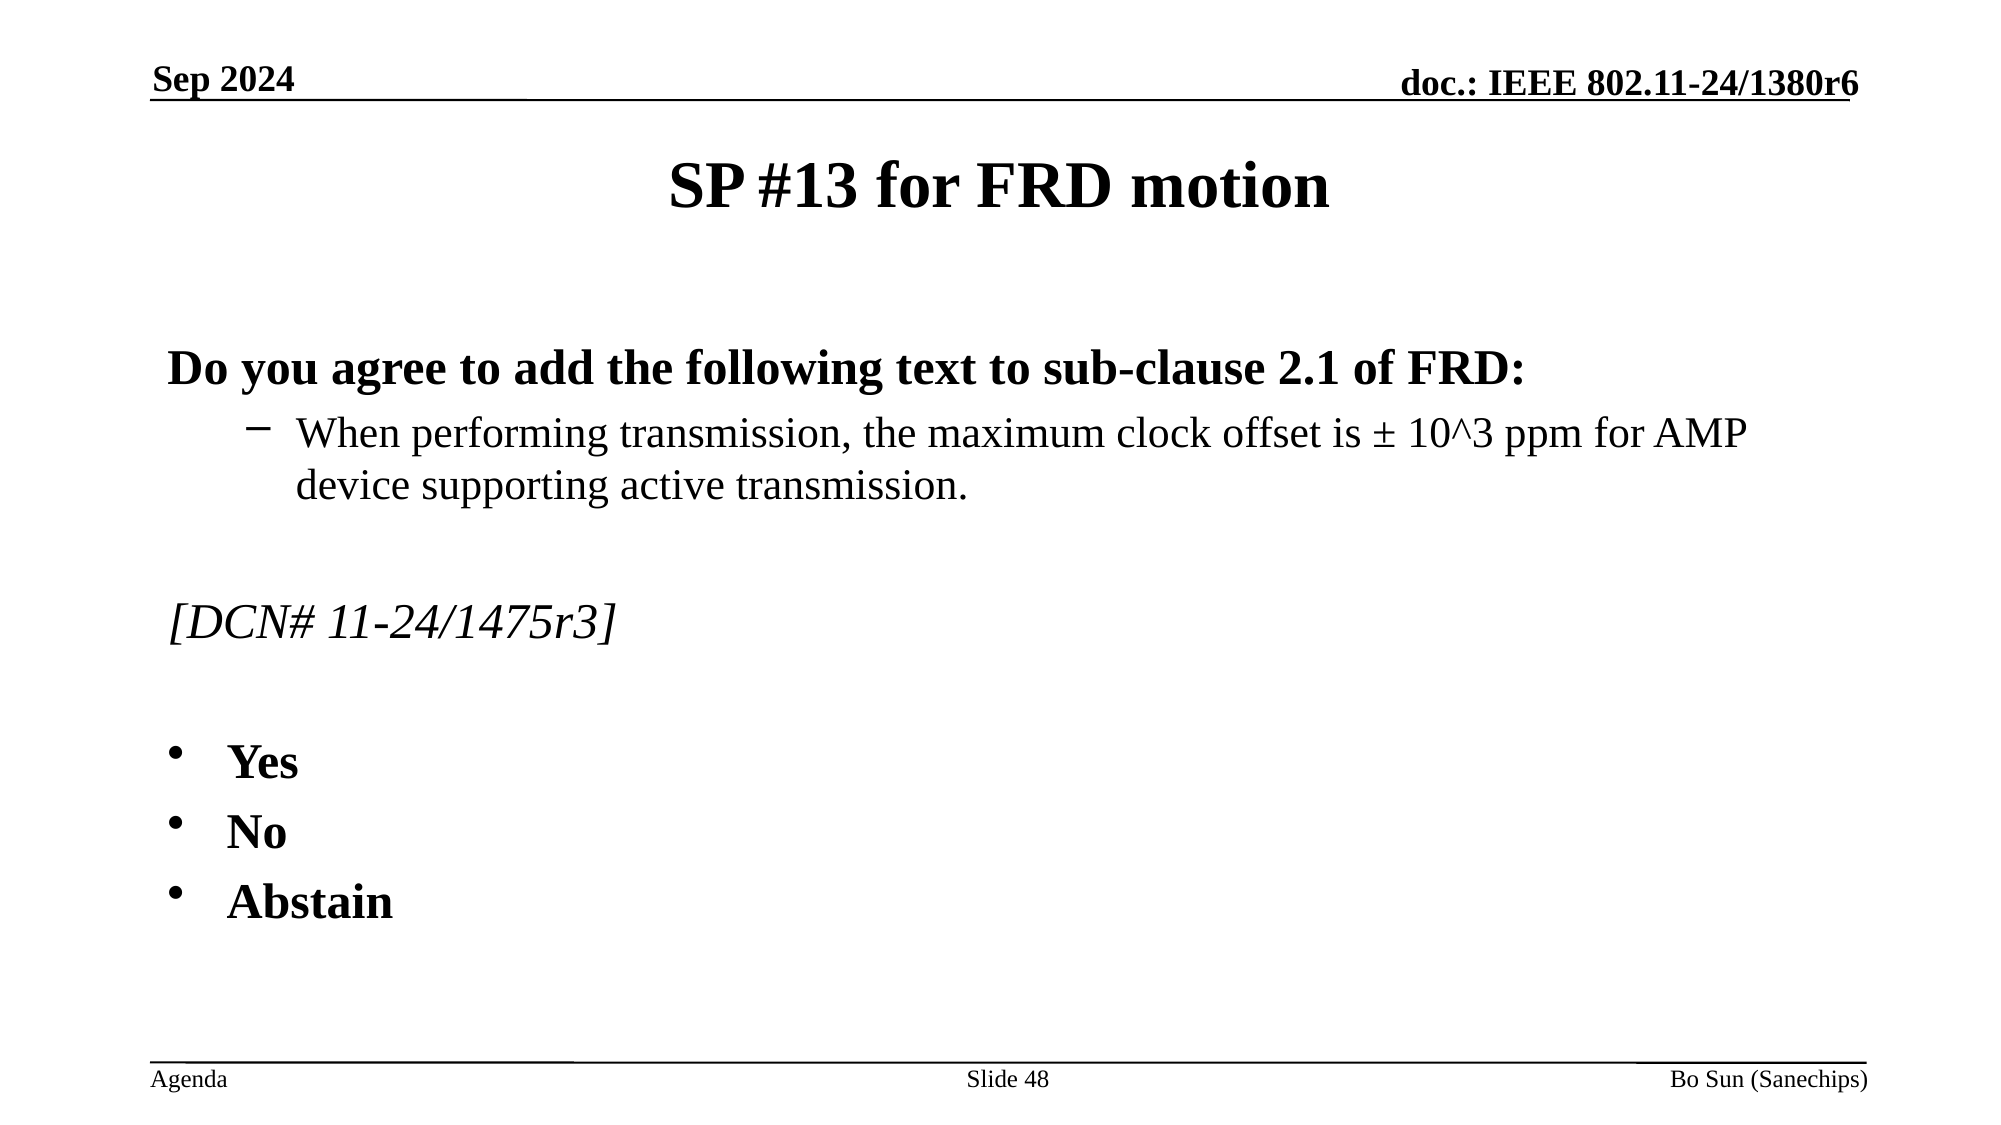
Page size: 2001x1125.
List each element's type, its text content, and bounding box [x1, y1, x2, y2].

footer Bo Sun (Sanechips) [1171, 1061, 1869, 1093]
slide_number Slide 48 [949, 1067, 1067, 1123]
text_box SP #13 for FRD motion [362, 99, 1638, 262]
text_box Do you agree to add the following text to sub-clause 2.1 of FRD: When performing transmission, the maximum clock offset is ± 10^3 ppm for AMP device supporting active transmission. [DCN# 11-24/1475r3] Yes No Abstain [152, 327, 1855, 1067]
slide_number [152, 54, 563, 100]
